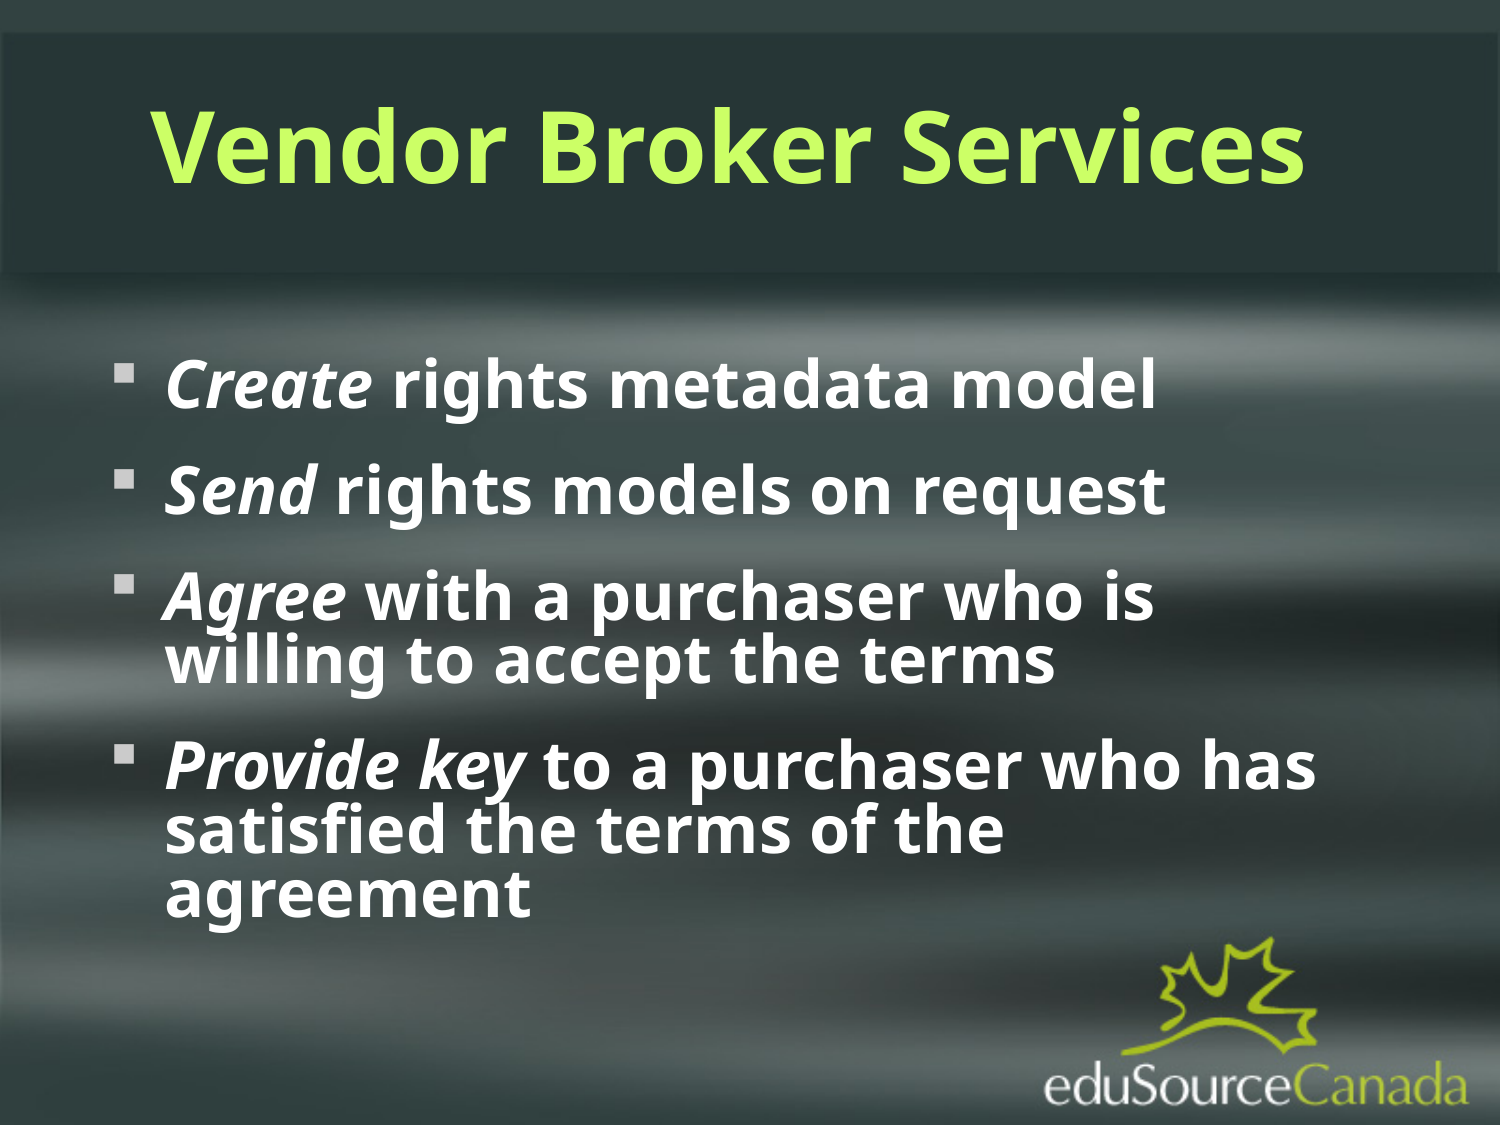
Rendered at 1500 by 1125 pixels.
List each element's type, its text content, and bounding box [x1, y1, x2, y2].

title Vendor Broker Services [91, 16, 1367, 272]
picture [0, 0, 1500, 1125]
list Create rights metadata model Send rights models on request Agree with a purchaser who is willing to accept the terms Provide key to a purchaser who has satisfied the terms of the agreement [93, 350, 1369, 938]
